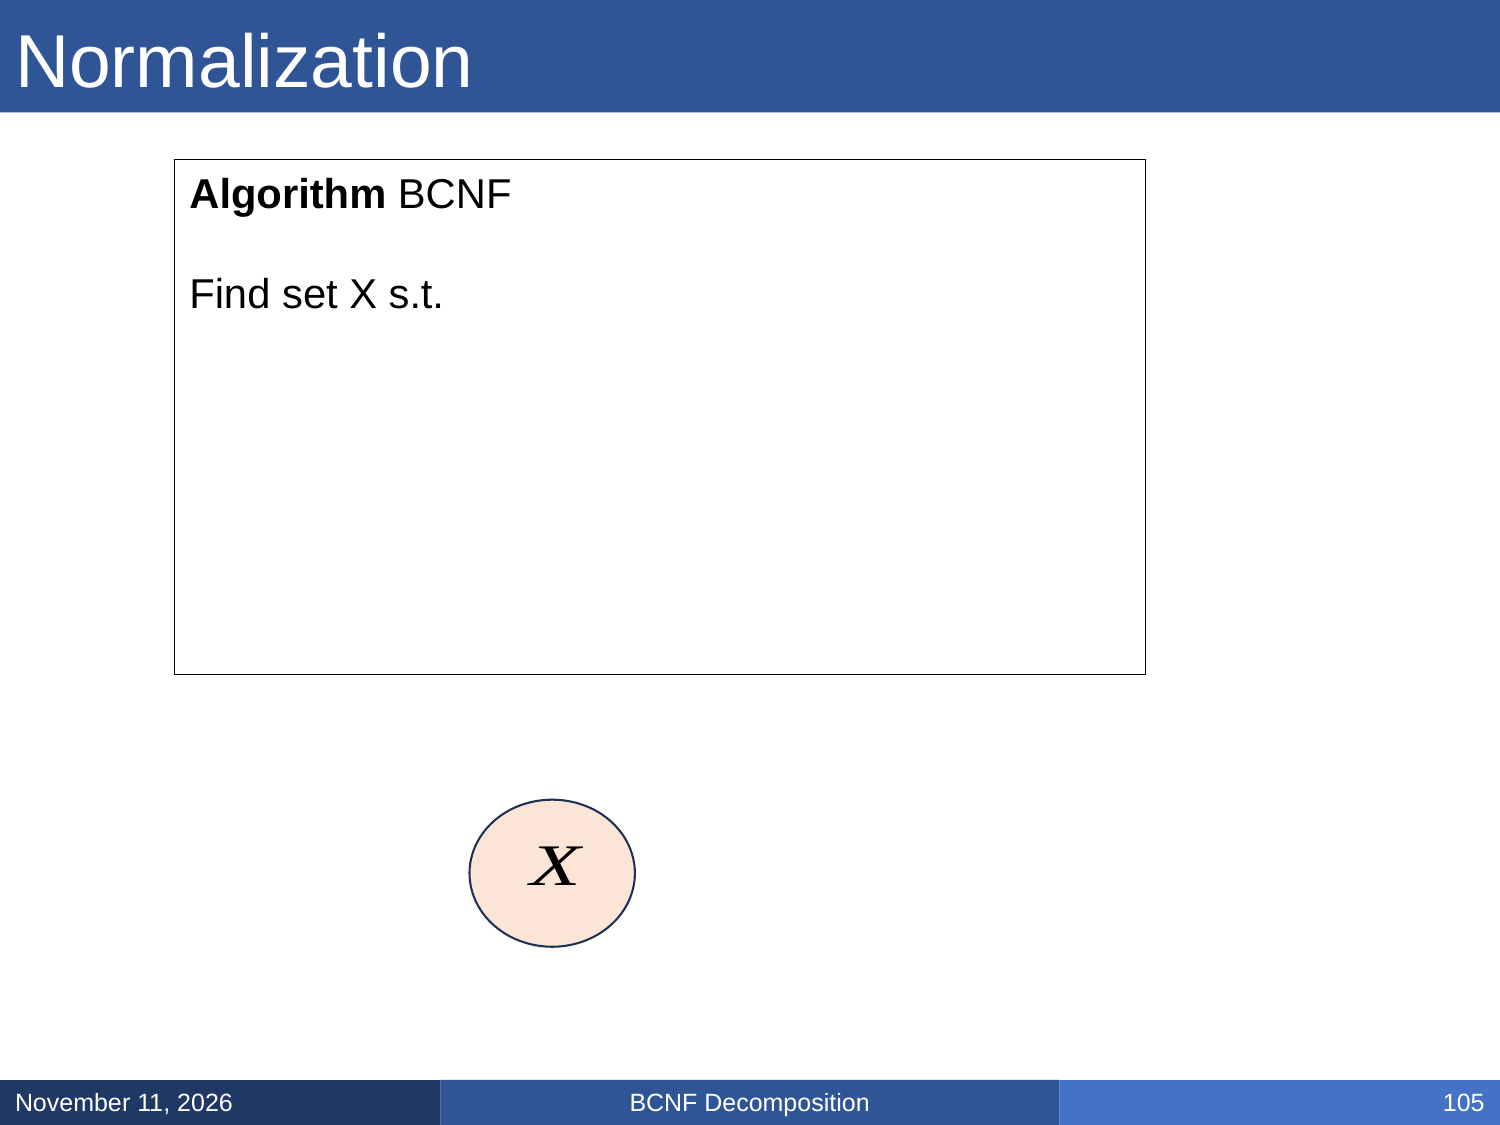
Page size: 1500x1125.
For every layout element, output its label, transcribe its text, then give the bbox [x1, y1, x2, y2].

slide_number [0, 1079, 338, 1125]
slide_number 105 [1162, 1079, 1500, 1125]
footer BCNF Decomposition [496, 1079, 1004, 1125]
title Normalization [0, 0, 1500, 112]
text_box [468, 798, 636, 948]
